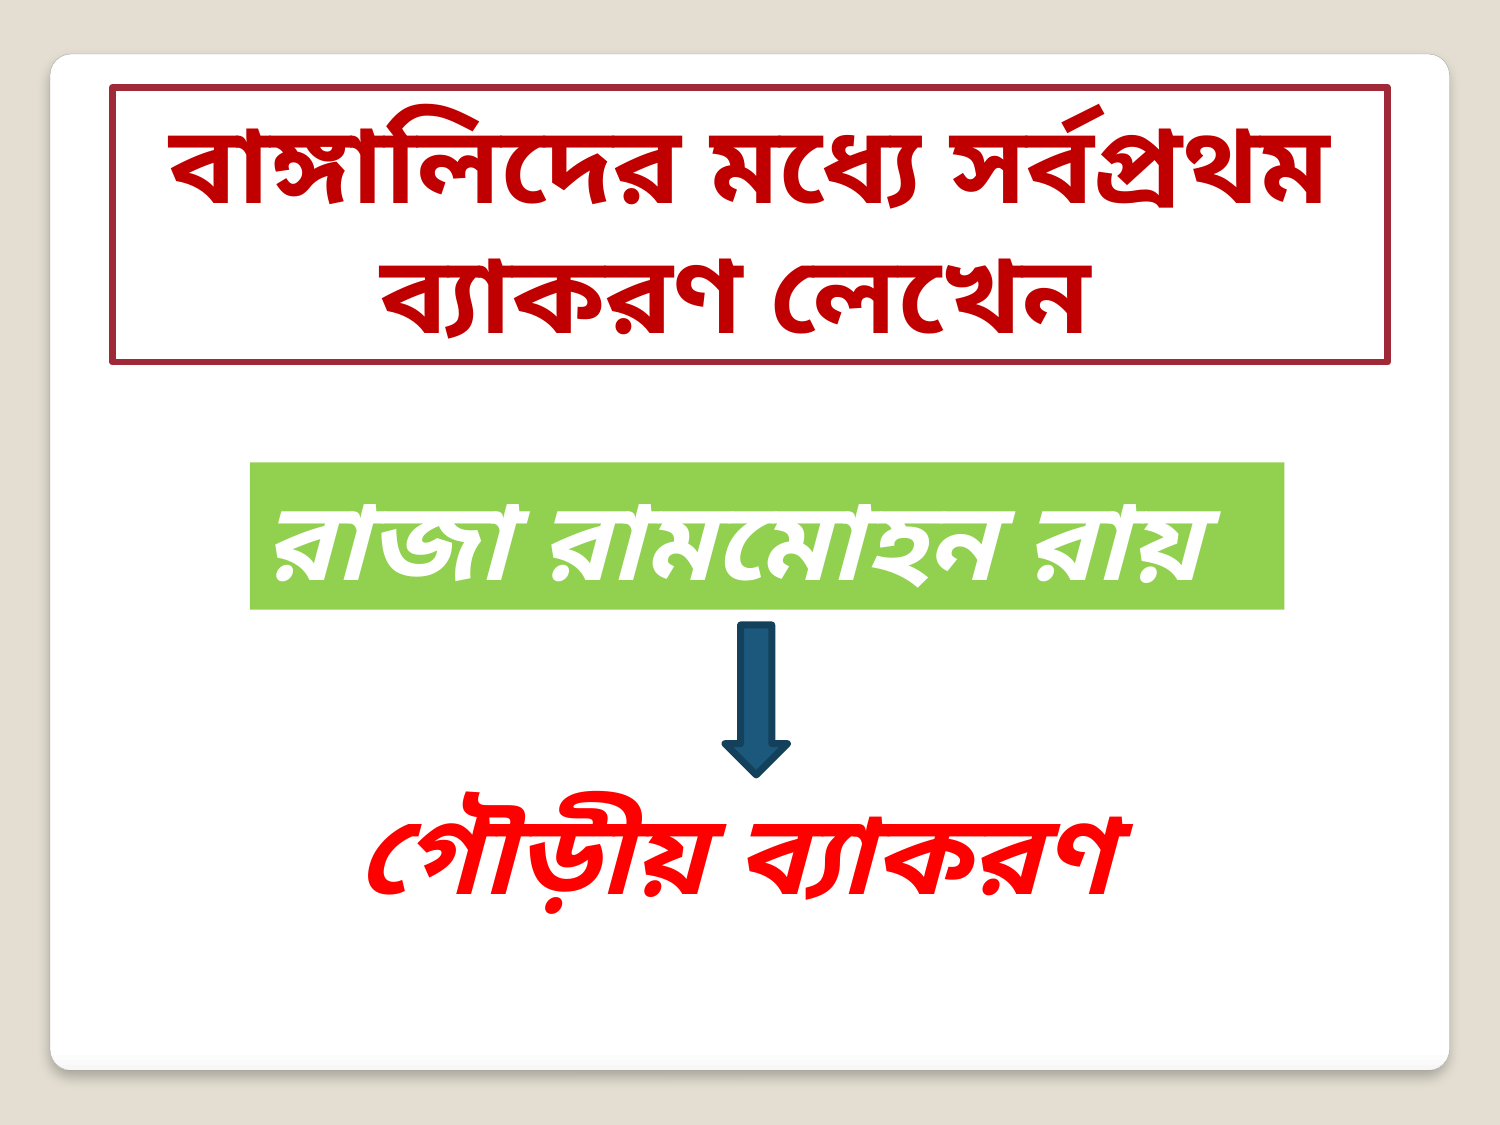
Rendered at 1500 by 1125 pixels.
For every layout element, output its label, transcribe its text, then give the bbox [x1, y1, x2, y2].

text_box [721, 621, 791, 779]
text_box রাজা রামমোহন রায় [249, 462, 1285, 610]
text_box গৌড়ীয় ব্যাকরণ [292, 774, 1208, 925]
text_box বাঙ্গালিদের মধ্যে সর্বপ্রথম ব্যাকরণ লেখেন [109, 84, 1391, 365]
